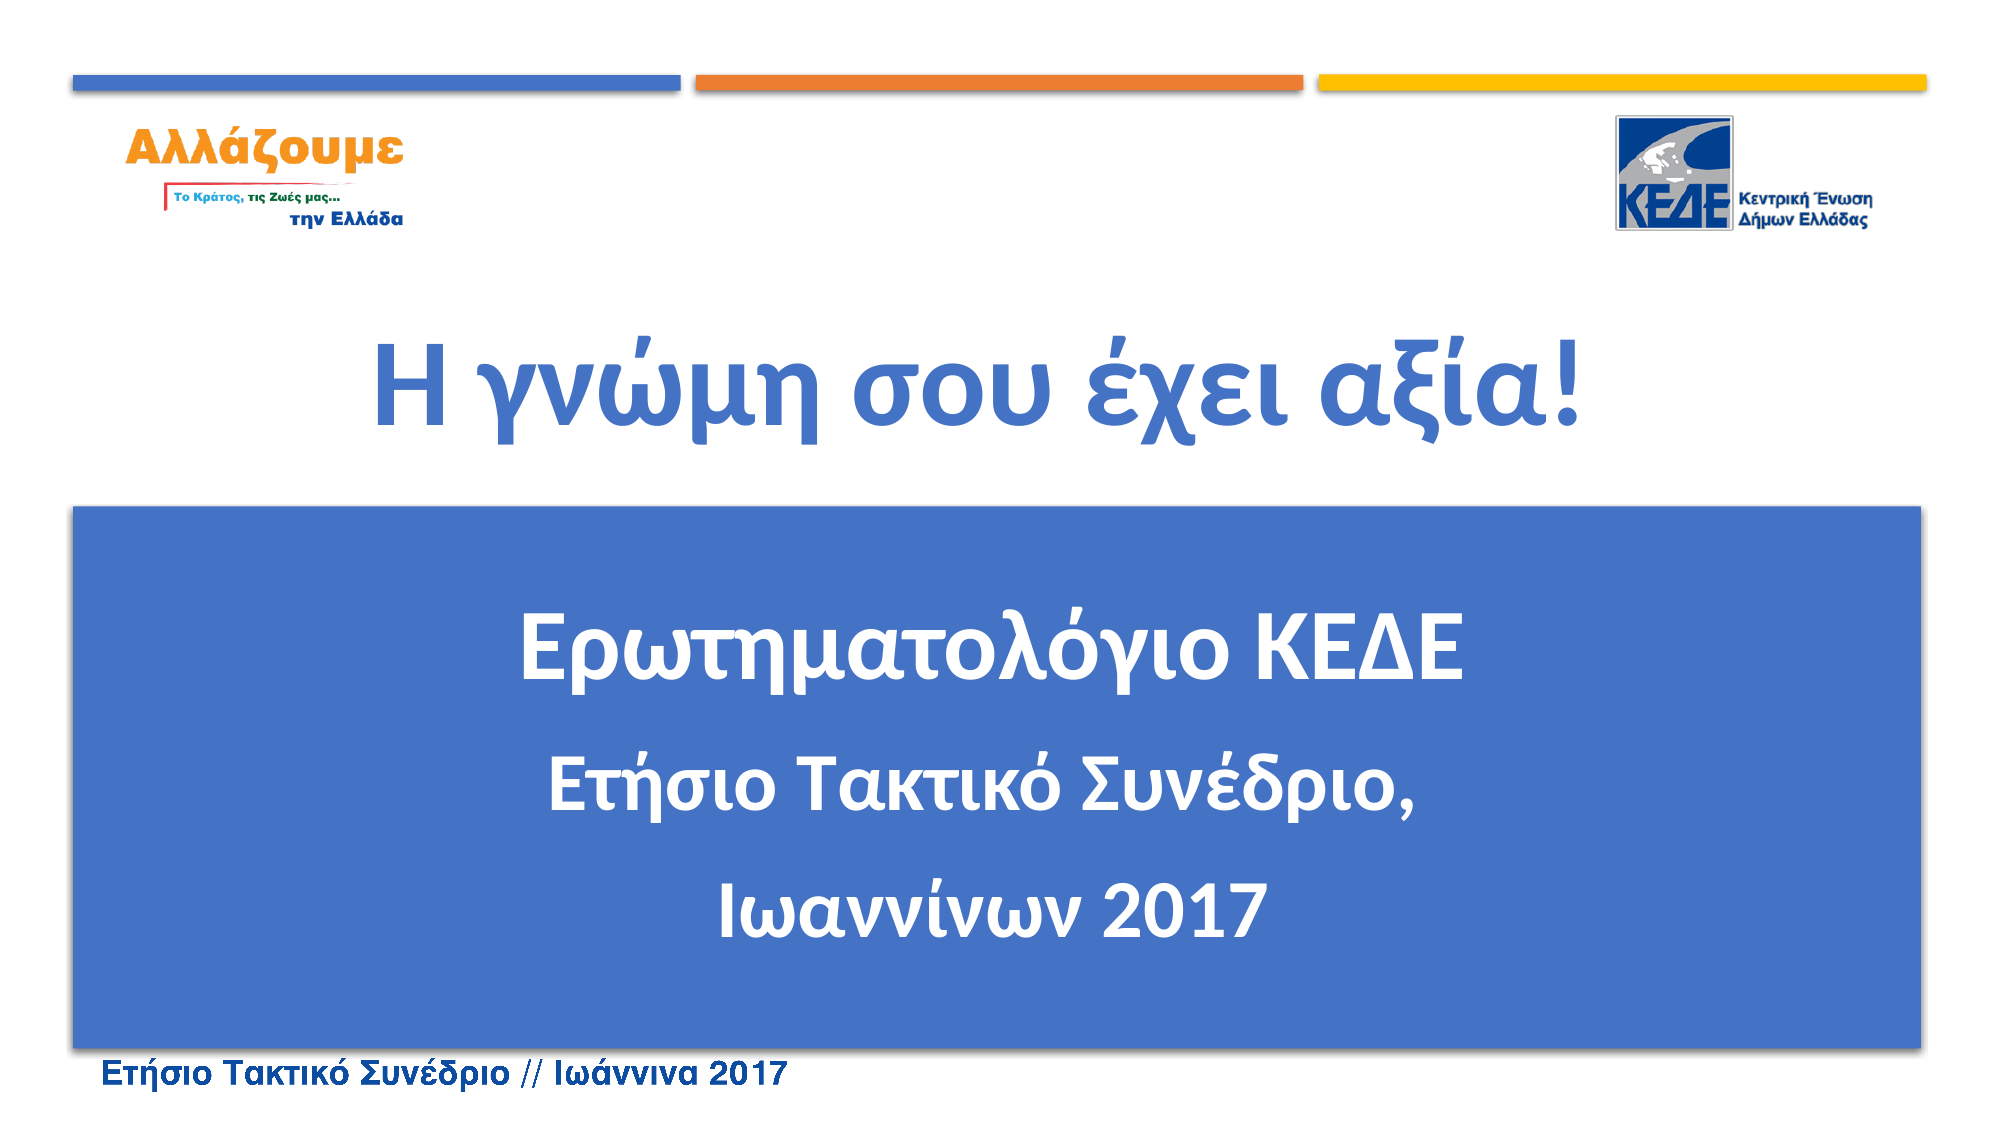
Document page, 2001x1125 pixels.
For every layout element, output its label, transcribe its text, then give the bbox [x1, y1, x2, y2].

title Η γνώμη σου έχει αξία! [78, 306, 1882, 459]
picture [95, 114, 435, 243]
picture [50, 1003, 841, 1122]
picture [1611, 108, 1879, 238]
subtitle Ερωτηματολόγιο ΚΕΔΕ Ετήσιο Τακτικό Συνέδριο, Ιωαννίνων 2017 [90, 570, 1895, 963]
